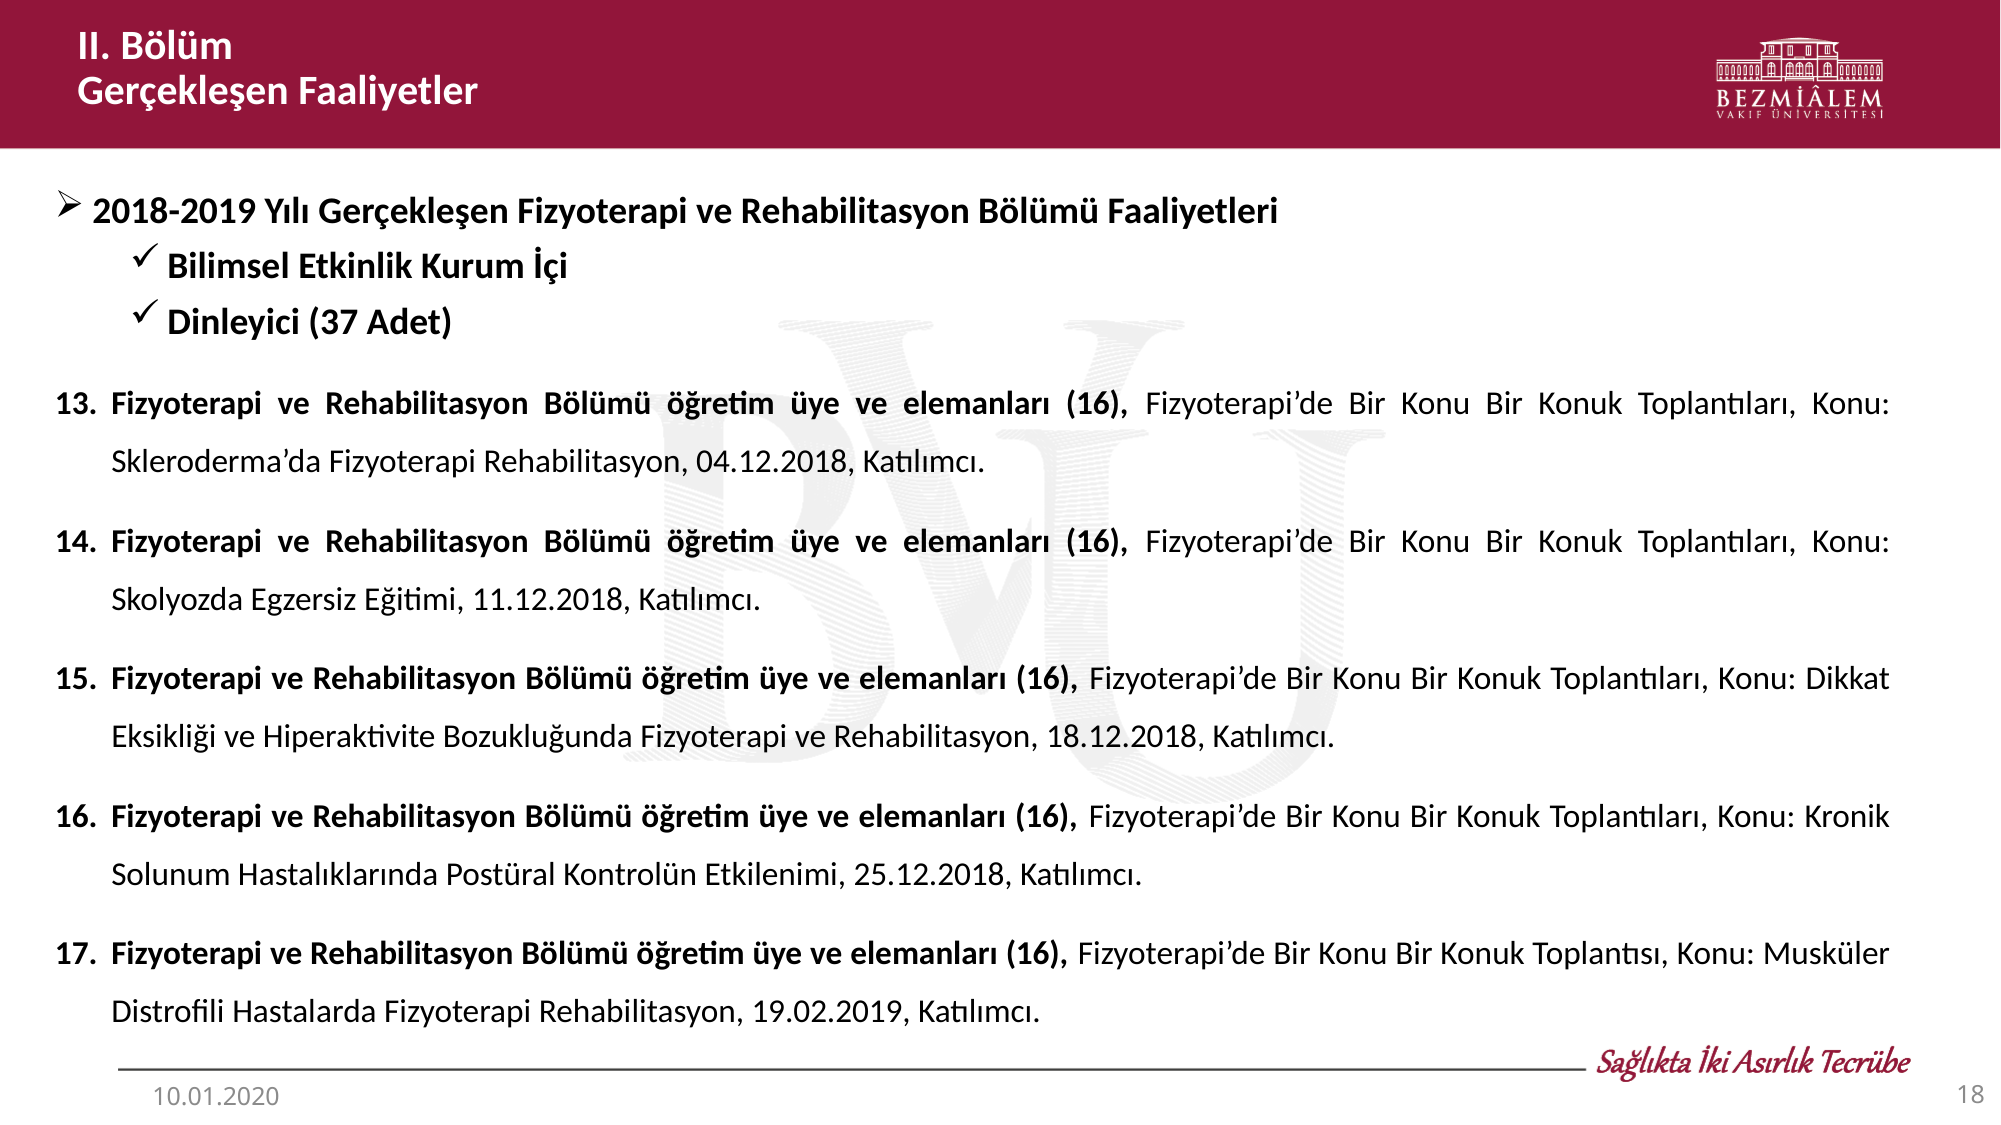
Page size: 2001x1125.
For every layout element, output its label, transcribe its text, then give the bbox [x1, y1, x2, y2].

text_box II. Bölüm Gerçekleşen Faaliyetler [62, 34, 1820, 103]
list 2018-2019 Yılı Gerçekleşen Fizyoterapi ve Rehabilitasyon Bölümü Faaliyetleri Bilimsel Etkinlik Kurum İçi Dinleyici (37 Adet) Fizyoterapi ve Rehabilitasyon Bölümü öğretim üye ve elemanları (16), Fizyoterapi’de Bir Konu Bir Konuk Toplantıları, Konu: Skleroderma’da Fizyoterapi Rehabilitasyon, 04.12.2018, Katılımcı. Fizyoterapi ve Rehabilitasyon Bölümü öğretim üye ve elemanları (16), Fizyoterapi’de Bir Konu Bir Konuk Toplantıları, Konu: Skolyozda Egzersiz Eğitimi, 11.12.2018, Katılımcı. Fizyoterapi ve Rehabilitasyon Bölümü öğretim üye ve elemanları (16), Fizyoterapi’de Bir Konu Bir Konuk Toplantıları, Konu: Dikkat Eksikliği ve Hiperaktivite Bozukluğunda Fizyoterapi ve Rehabilitasyon, 18.12.2018, Katılımcı. Fizyoterapi ve Rehabilitasyon Bölümü öğretim üye ve elemanları (16), Fizyoterapi’de Bir Konu Bir Konuk Toplantıları, Konu: Kronik Solunum Hastalıklarında Postüral Kontrolün Etkilenimi, 25.12.2018, Katılımcı. Fizyoterapi ve Rehabilitasyon Bölümü öğretim üye ve elemanları (16), Fizyoterapi’de Bir Konu Bir Konuk Toplantısı, Konu: Musküler Distrofili Hastalarda Fizyoterapi Rehabilitasyon, 19.02.2019, Katılımcı. [40, 178, 1907, 1029]
picture [0, 0, 2001, 1125]
footer 10.01.2020 [137, 1069, 1413, 1125]
slide_number 18 [1915, 1065, 2000, 1125]
